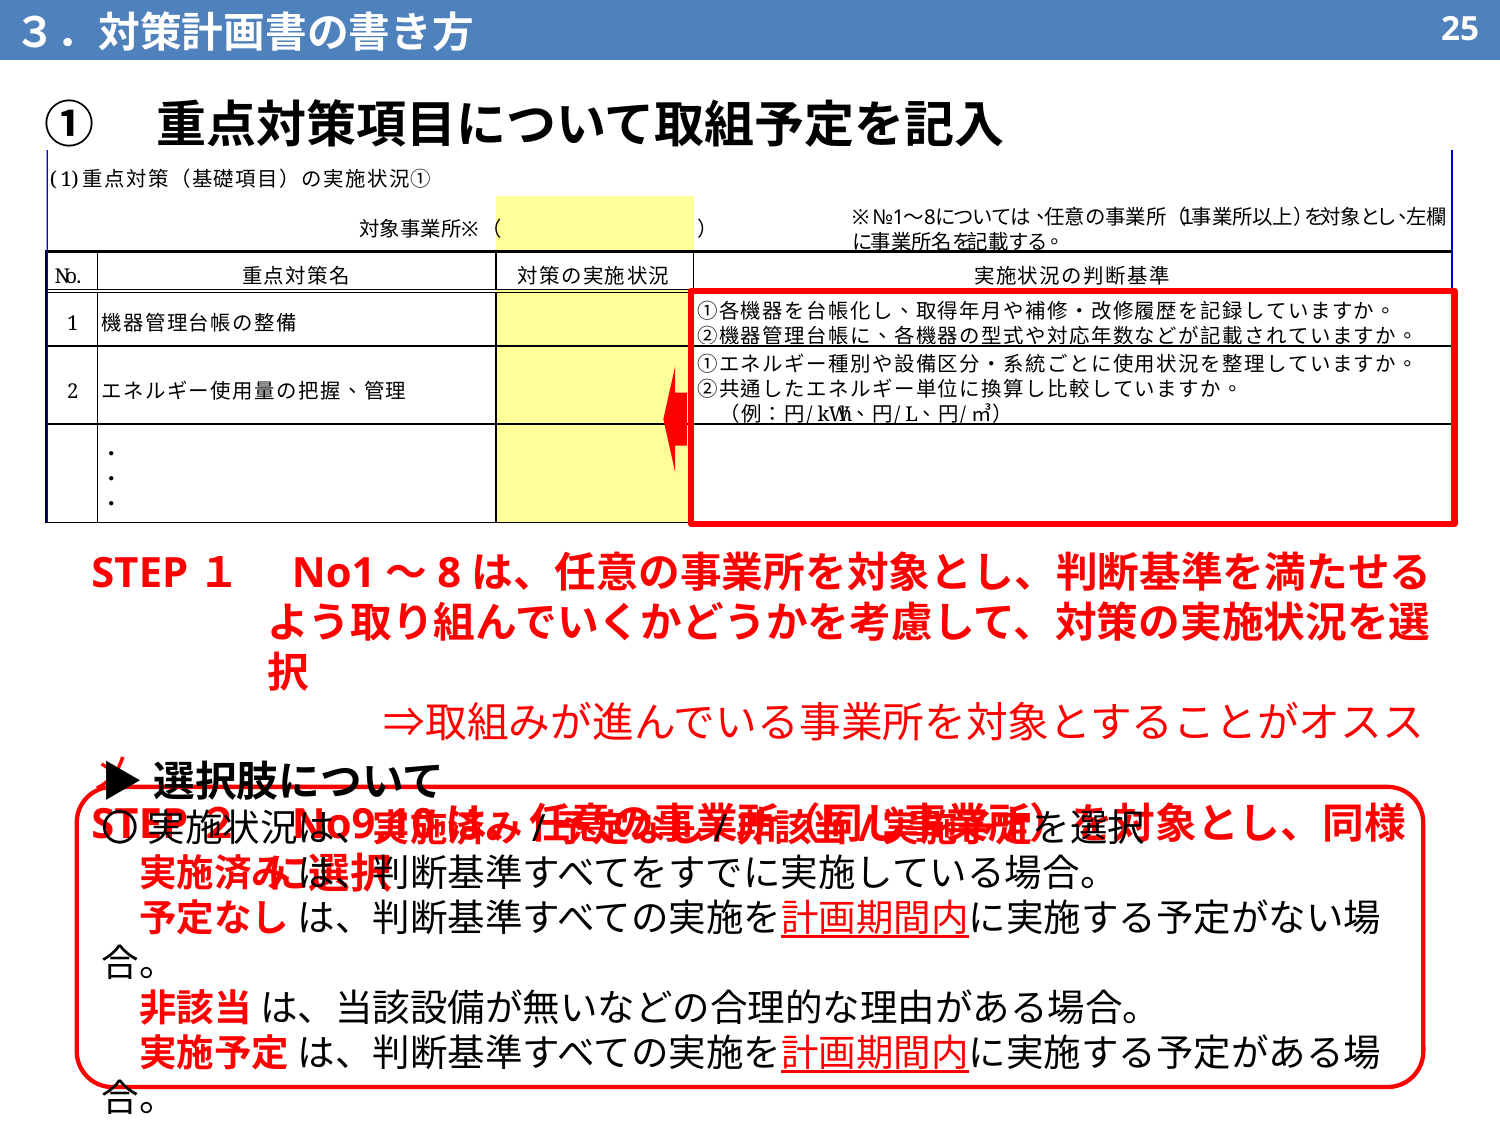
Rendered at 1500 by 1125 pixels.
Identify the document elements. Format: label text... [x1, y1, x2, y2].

text_box ３．対策計画書の書き方 [0, 0, 1158, 56]
text_box 24 [1319, 2, 1495, 57]
text_box STEP１ No1～8は、任意の事業所を対象とし、判断基準を満たせるよう取り組んでいくかどうかを考慮して、対策の実施状況を選択 ⇒取組みが進んでいる事業所を対象とすることがオススメ STEP２ No9,10は、任意の事業所（同じ事業所）を対象とし、同様に選択 [76, 538, 1455, 904]
text_box ▶選択肢について 〇 実施状況は、実施済み/予定なし/非該当/実施予定を選択 実施済み は、判断基準すべてをすでに実施している場合。 予定なし は、判断基準すべての実施を計画期間内に実施する予定がない場合。 非該当 は、当該設備が無いなどの合理的な理由がある場合。 実施予定 は、判断基準すべての実施を計画期間内に実施する予定がある場合。 [74, 784, 1426, 1090]
picture [44, 148, 1455, 525]
text_box ① 重点対策項目について取組予定を記入 [29, 78, 1471, 160]
